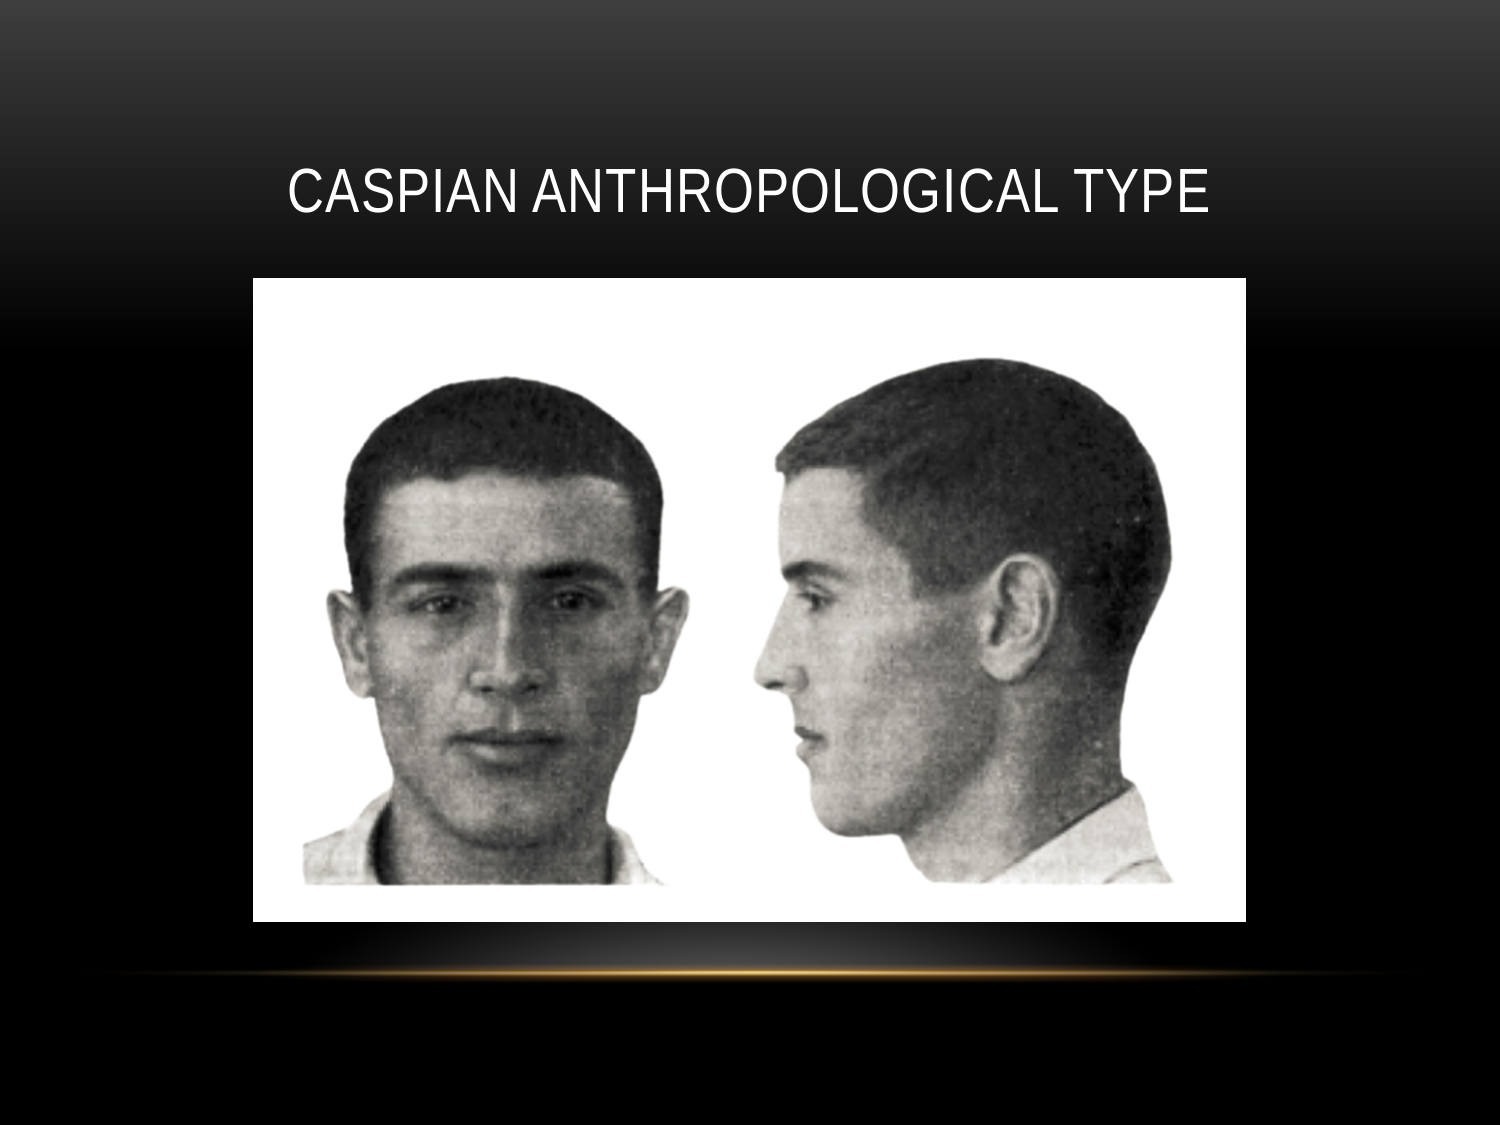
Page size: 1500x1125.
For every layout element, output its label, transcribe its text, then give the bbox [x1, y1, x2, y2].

title Caspian anthropological type [99, 45, 1400, 233]
picture [0, 0, 1500, 1125]
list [253, 278, 1247, 922]
